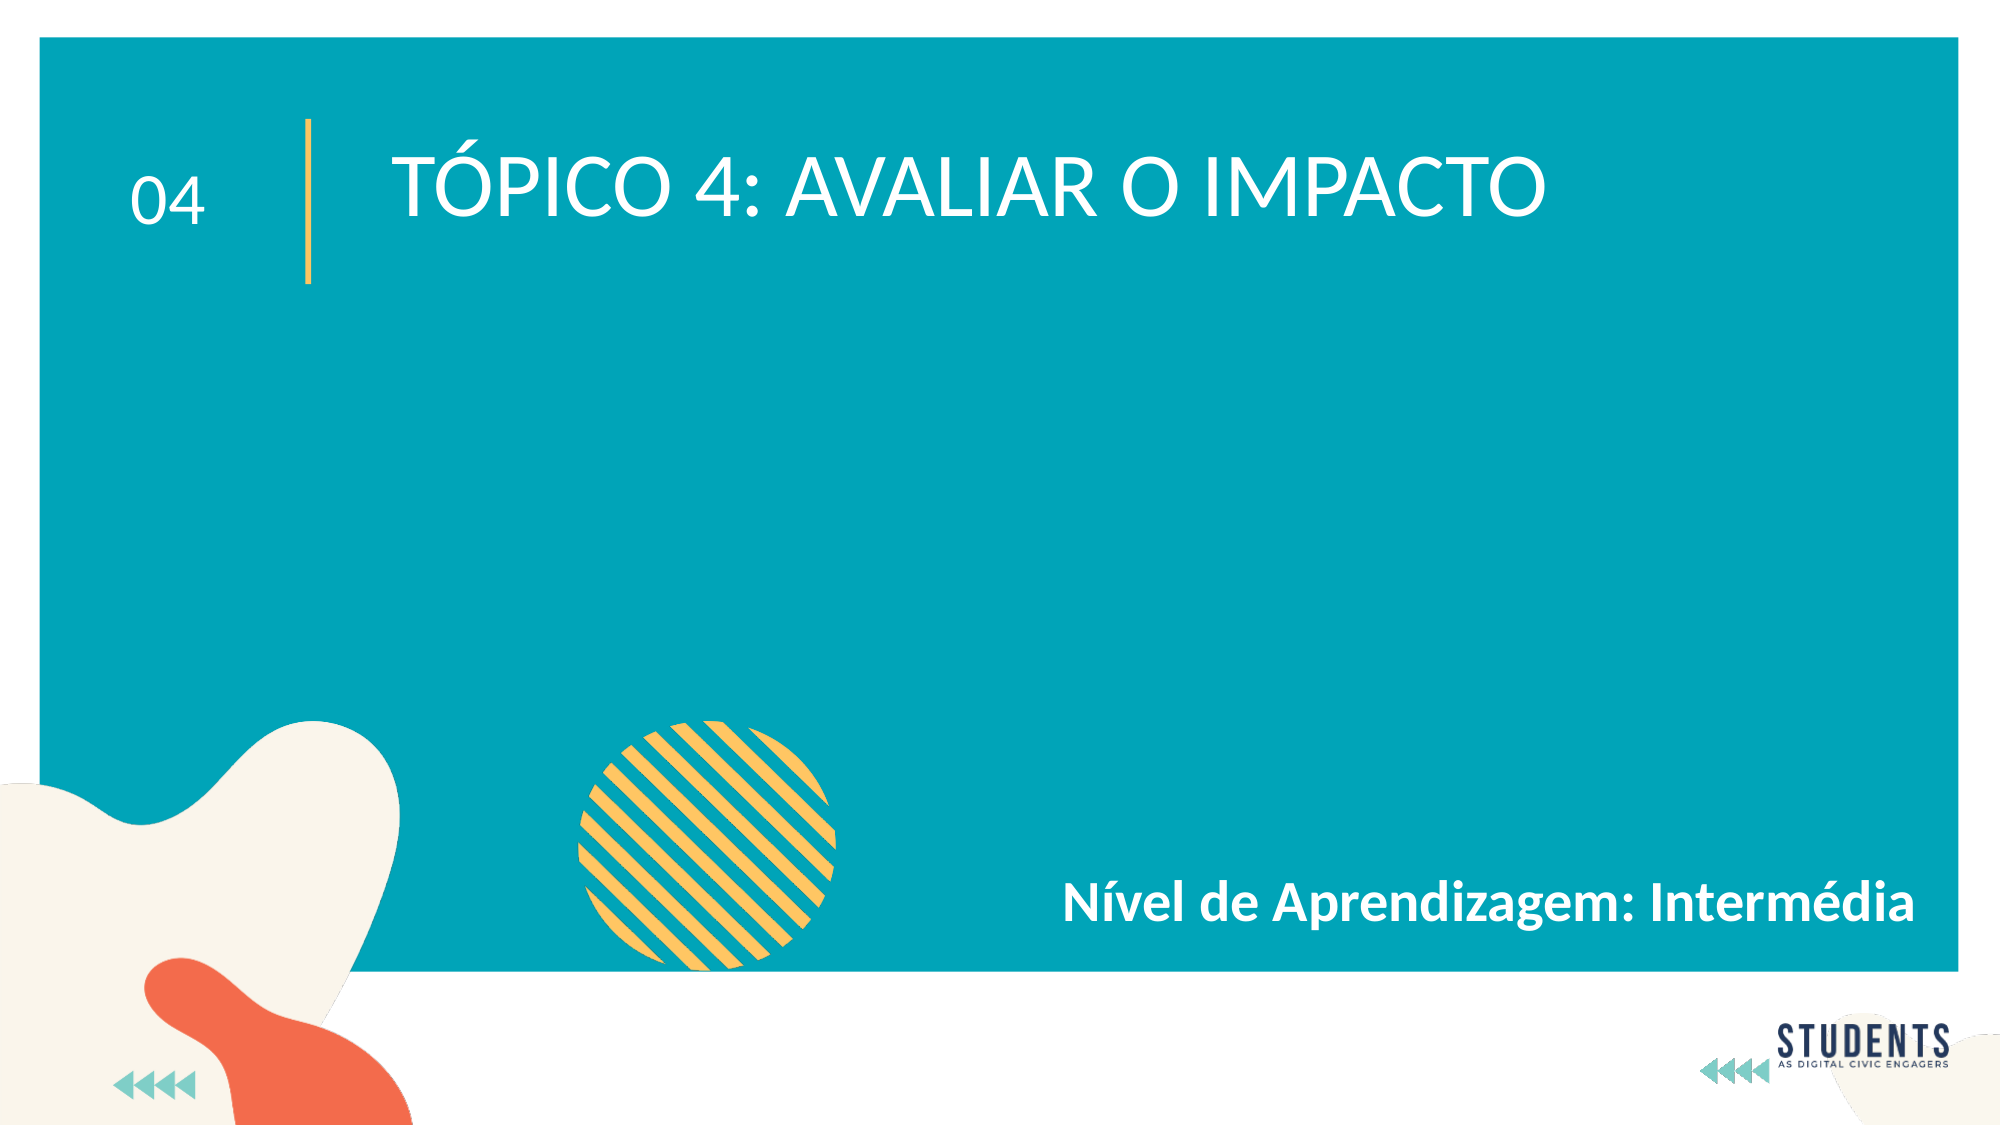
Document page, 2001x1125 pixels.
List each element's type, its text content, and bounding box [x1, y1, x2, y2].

list TÓPICO 4: AVALIAR O IMPACTO [376, 129, 1848, 402]
text_box Nível de Aprendizagem: Intermédia [1030, 856, 1932, 941]
list 04 [115, 153, 264, 249]
picture [0, 721, 836, 1125]
picture [1696, 1013, 2000, 1125]
